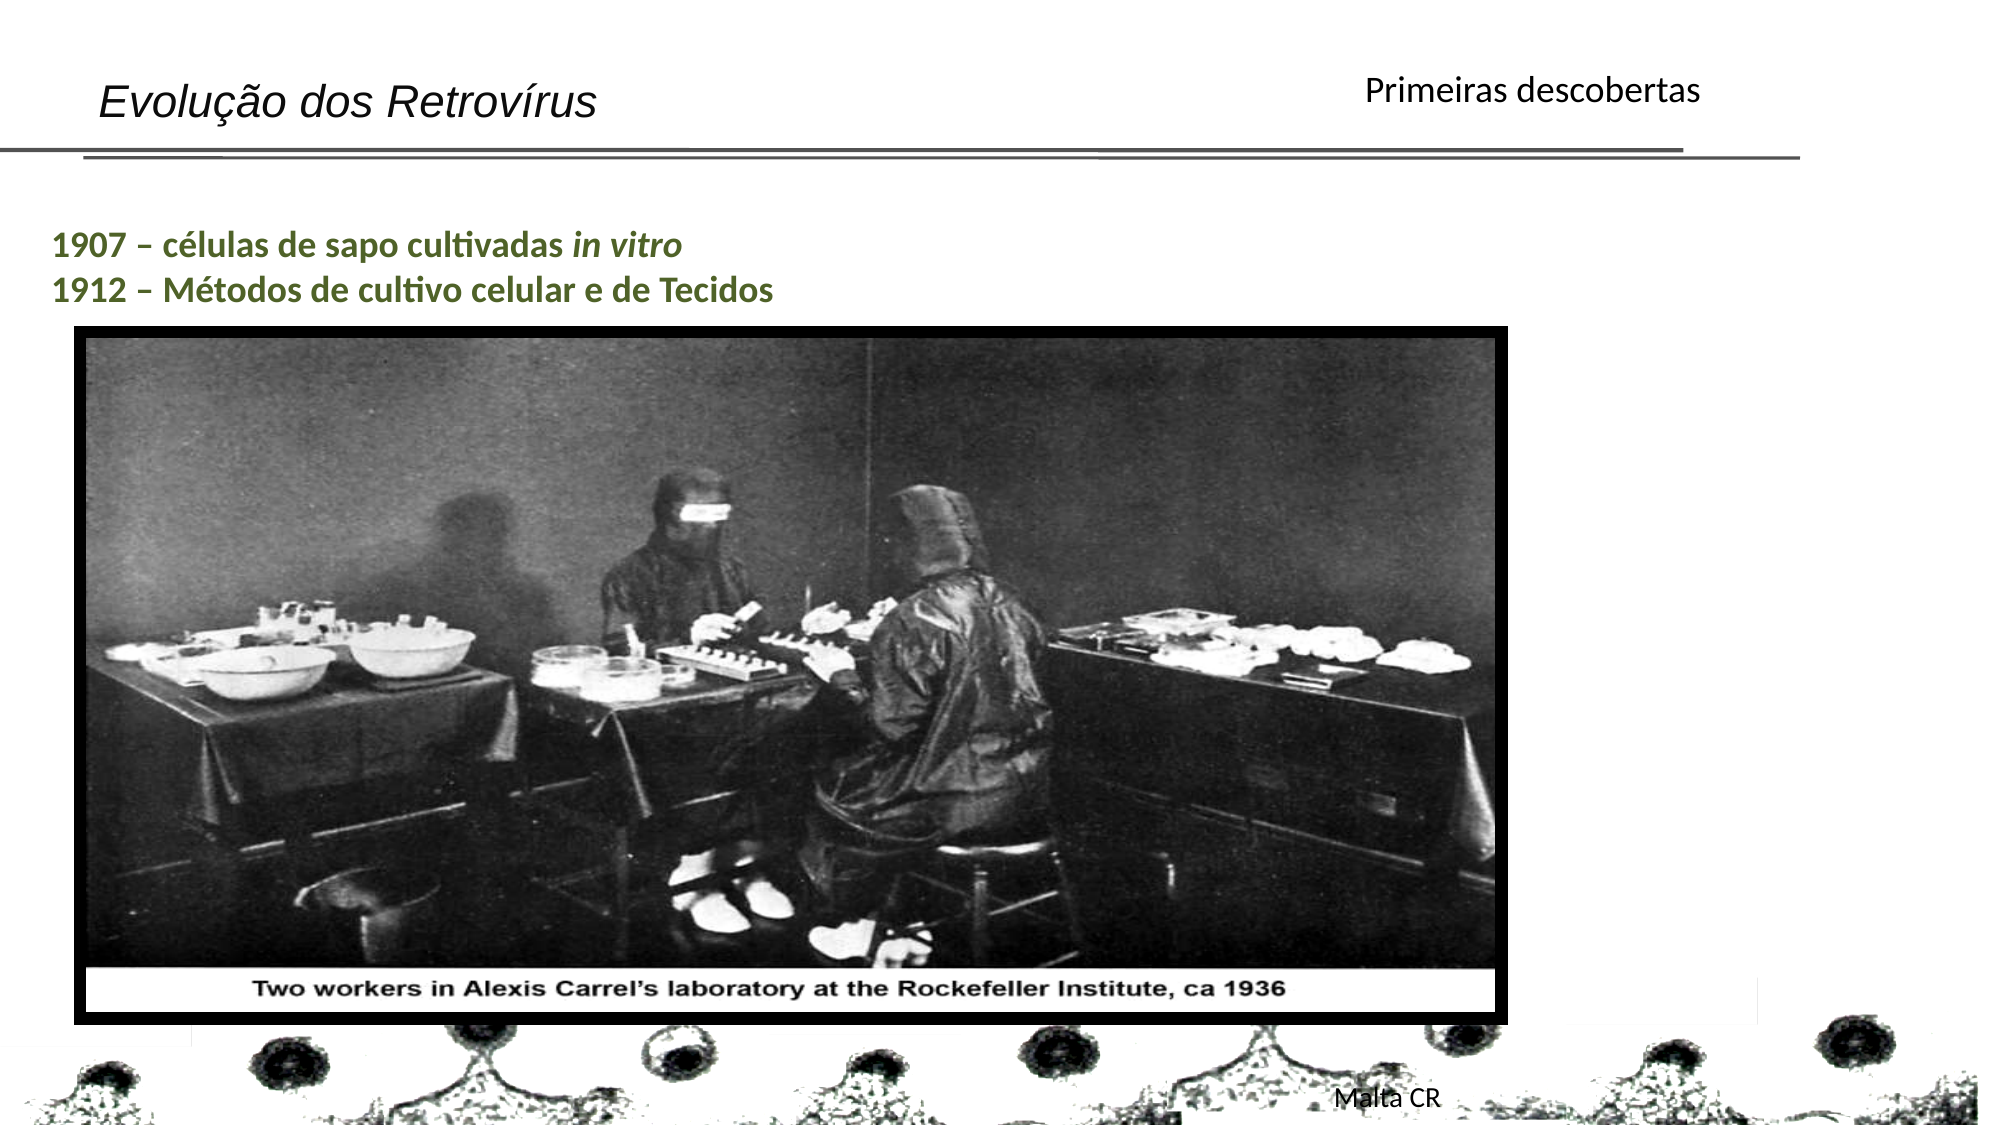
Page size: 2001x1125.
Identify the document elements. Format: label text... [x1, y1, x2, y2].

picture [85, 337, 1496, 1013]
text_box Primeiras descobertas [1349, 57, 1720, 118]
text_box 1907 – células de sapo cultivadas in vitro 1912 – Métodos de cultivo celular e de Tecidos [36, 212, 795, 319]
text_box Evolução dos Retrovírus [83, 64, 791, 136]
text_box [0, 962, 1981, 1125]
